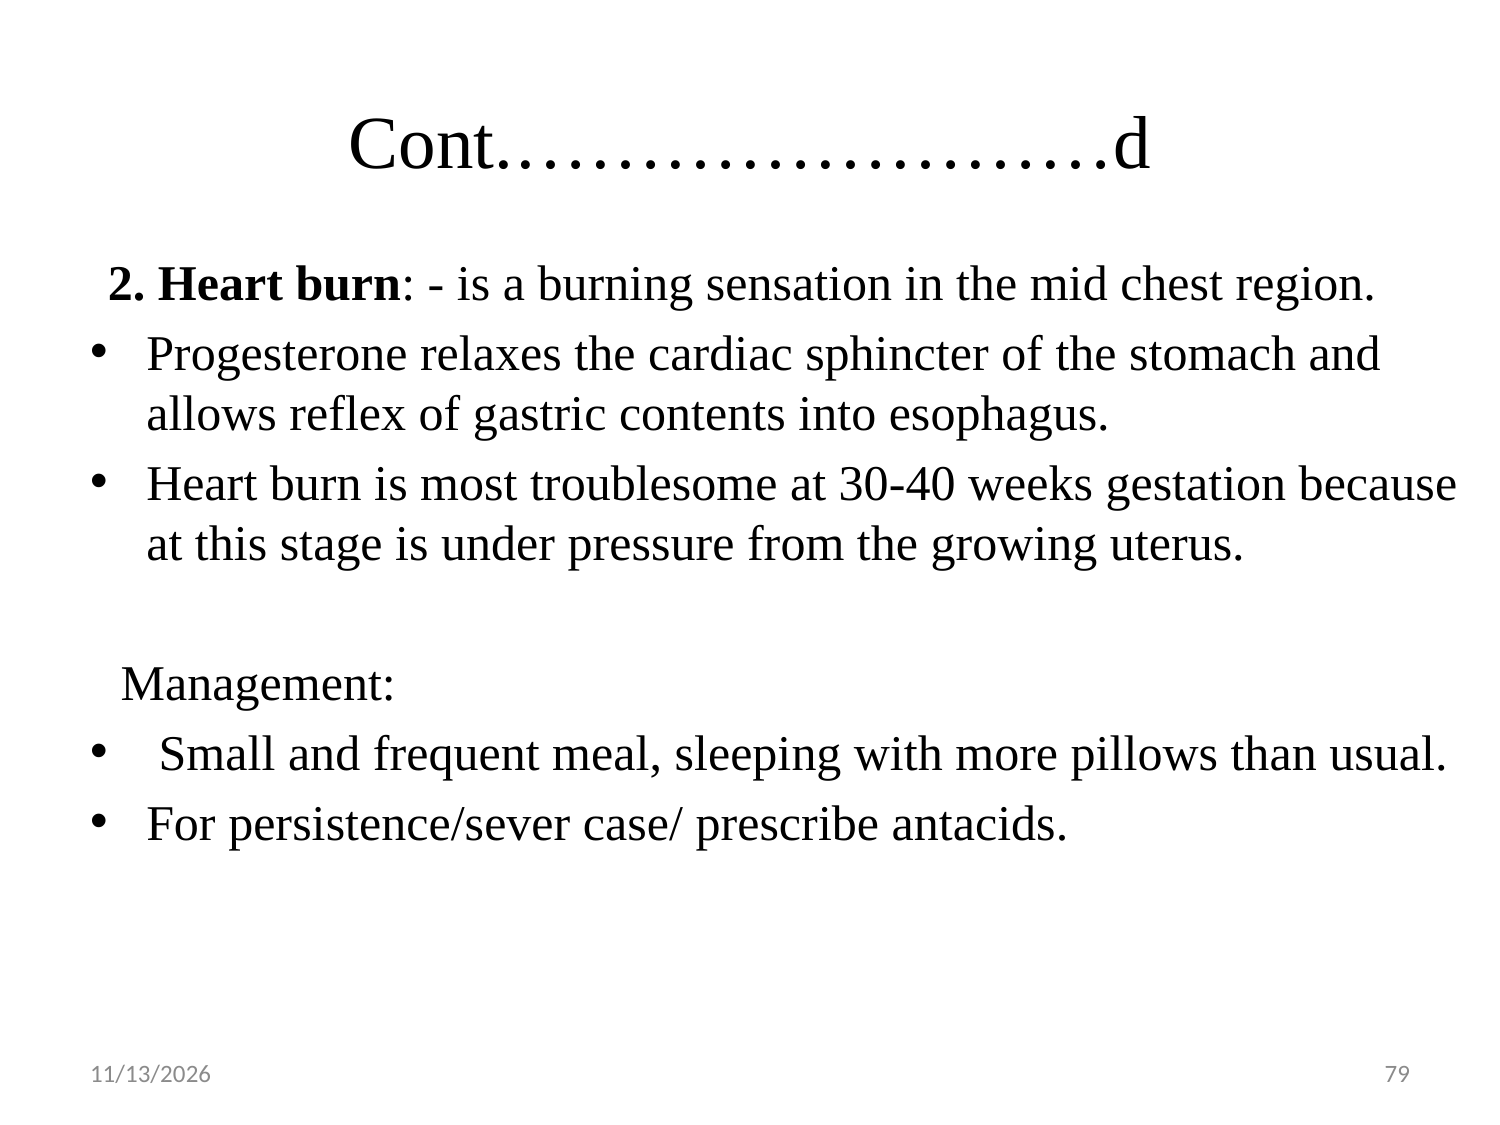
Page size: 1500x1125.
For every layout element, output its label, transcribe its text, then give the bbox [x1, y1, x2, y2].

title Cont.……………………d [75, 45, 1425, 233]
slide_number 79 [1074, 1042, 1425, 1103]
list 2. Heart burn: - is a burning sensation in the mid chest region. Progesterone relaxes the cardiac sphincter of the stomach and allows reflex of gastric contents into esophagus. Heart burn is most troublesome at 30-40 weeks gestation because at this stage is under pressure from the growing uterus. Management: Small and frequent meal, sleeping with more pillows than usual. For persistence/sever case/ prescribe antacids. [75, 243, 1475, 986]
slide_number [75, 1042, 425, 1103]
